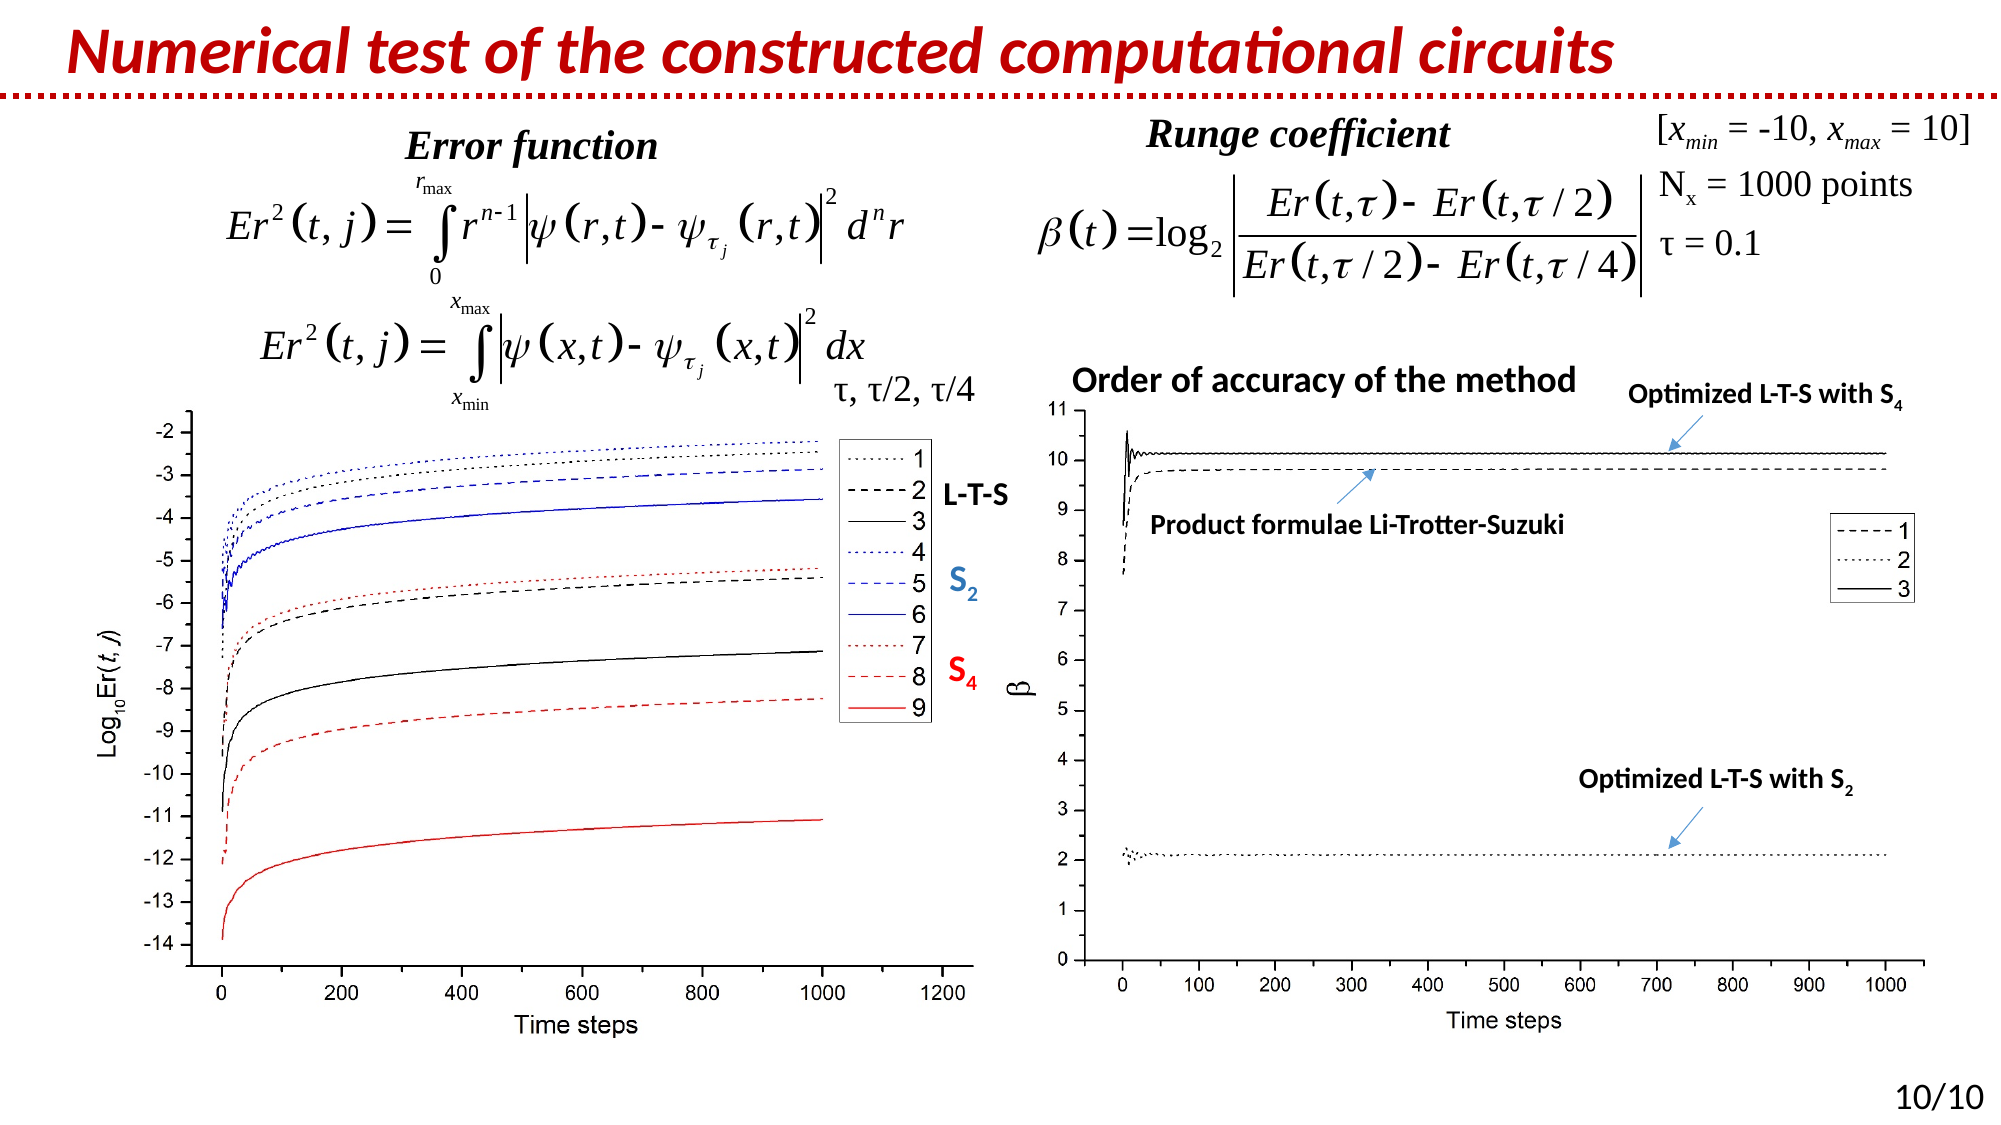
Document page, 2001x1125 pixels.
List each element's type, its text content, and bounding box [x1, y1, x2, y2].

text_box 10/10 [1878, 1064, 2000, 1125]
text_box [1032, 169, 1648, 303]
text_box Error function [390, 110, 859, 164]
text_box Runge coefficient [1131, 98, 1556, 163]
text_box τ = 0.1 [1648, 218, 1782, 271]
text_box [xmin = -10, xmax = 10] [1641, 96, 2000, 162]
picture [64, 388, 1947, 1052]
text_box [255, 290, 871, 416]
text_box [1337, 468, 1376, 504]
text_box τ, τ/2, τ/4 [871, 356, 992, 394]
text_box Optimized L-T-S with S4 [1613, 367, 1996, 422]
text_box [1668, 807, 1703, 850]
text_box Numerical test of the constructed computational circuits [6, 0, 1632, 95]
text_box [1668, 415, 1703, 452]
text_box Nx = 1000 points [1644, 151, 2000, 218]
text_box Order of accuracy of the method [1057, 347, 1593, 388]
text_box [221, 164, 910, 290]
